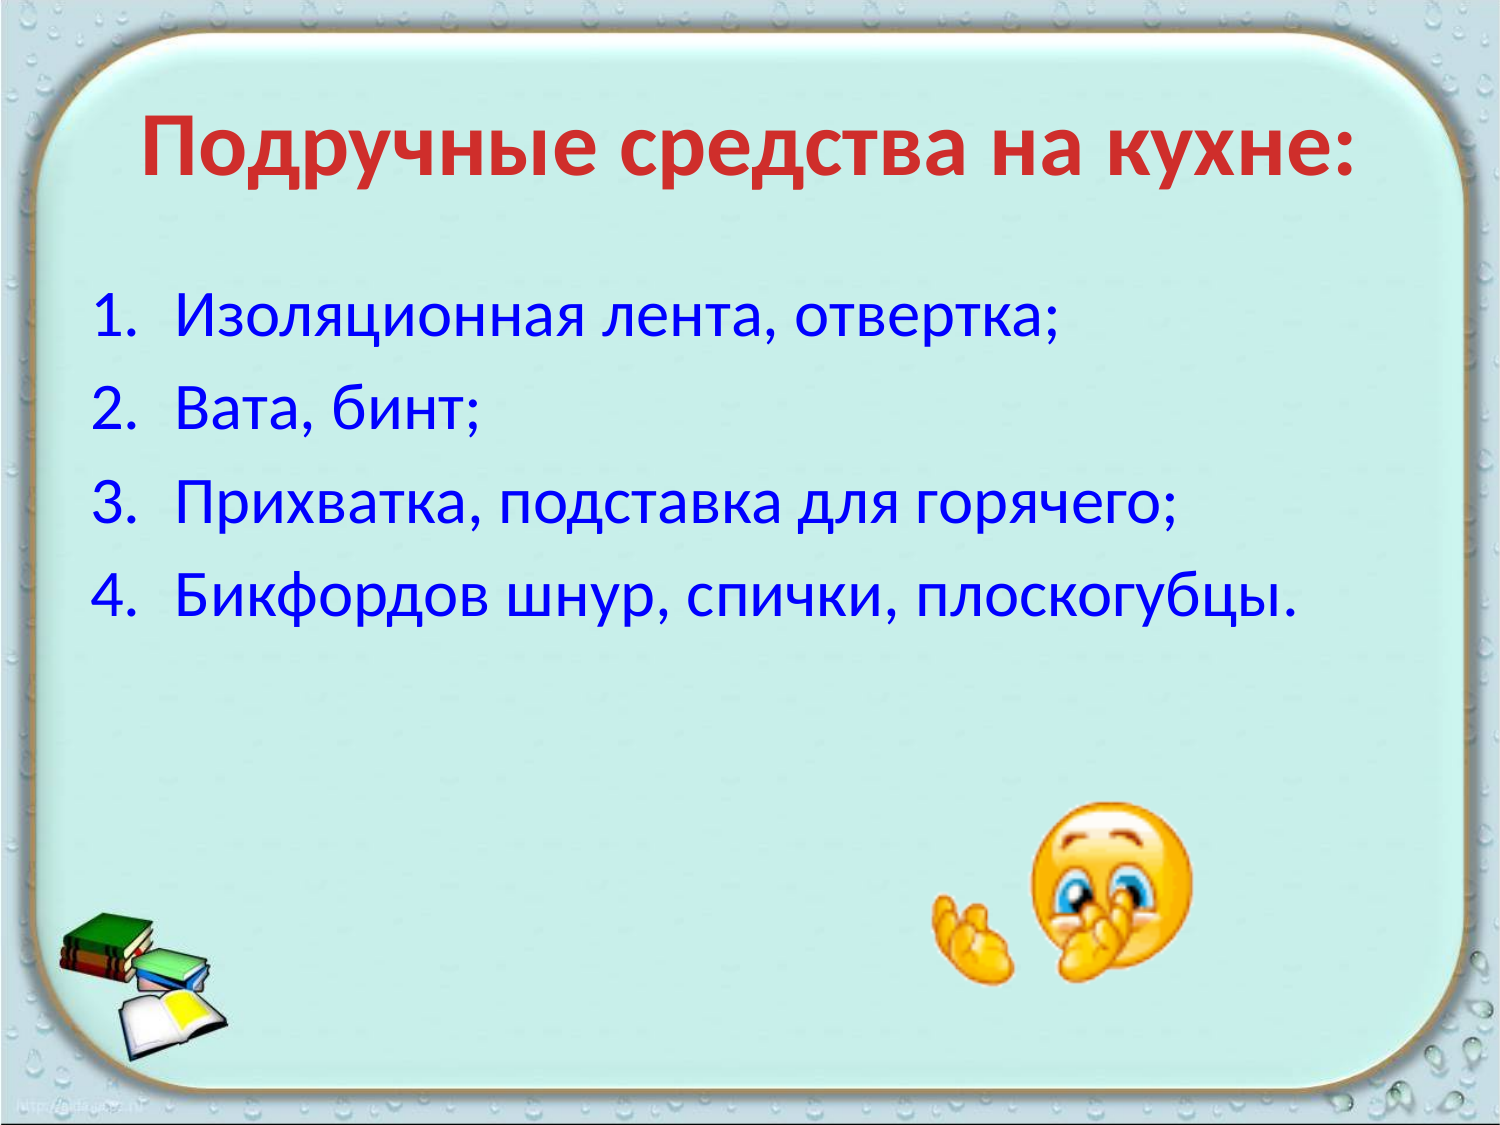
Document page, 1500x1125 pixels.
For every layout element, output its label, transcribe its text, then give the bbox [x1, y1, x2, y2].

title Подручные средства на кухне: [75, 45, 1425, 233]
picture [0, 0, 1500, 1125]
list Изоляционная лента, отвертка; Вата, бинт; Прихватка, подставка для горячего; Бикфордов шнур, спички, плоскогубцы. [75, 262, 1425, 1005]
